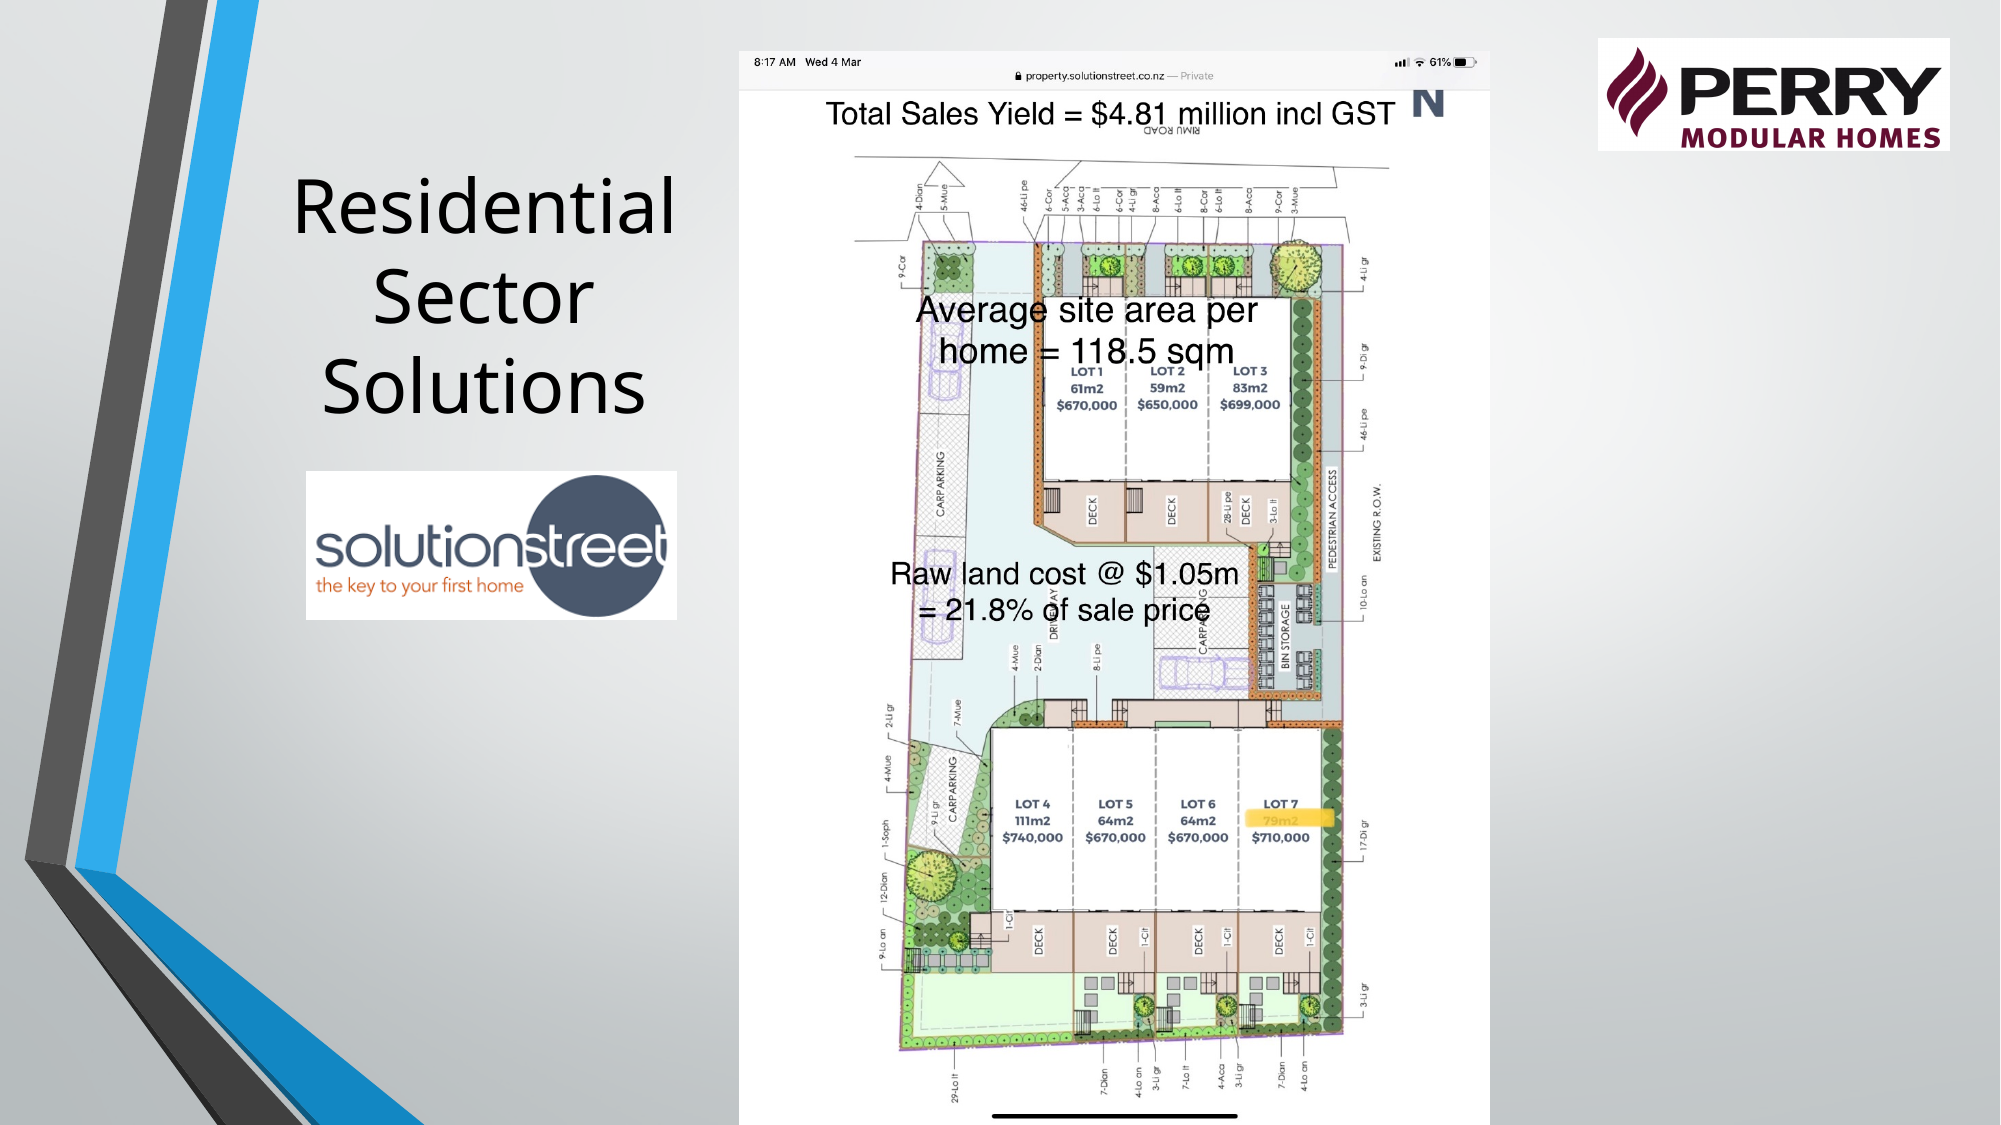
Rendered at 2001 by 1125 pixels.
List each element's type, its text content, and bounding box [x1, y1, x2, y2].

picture [305, 471, 677, 620]
picture [1598, 38, 1950, 151]
title Residential Sector Solutions [255, 149, 714, 438]
picture [739, 51, 1490, 1125]
